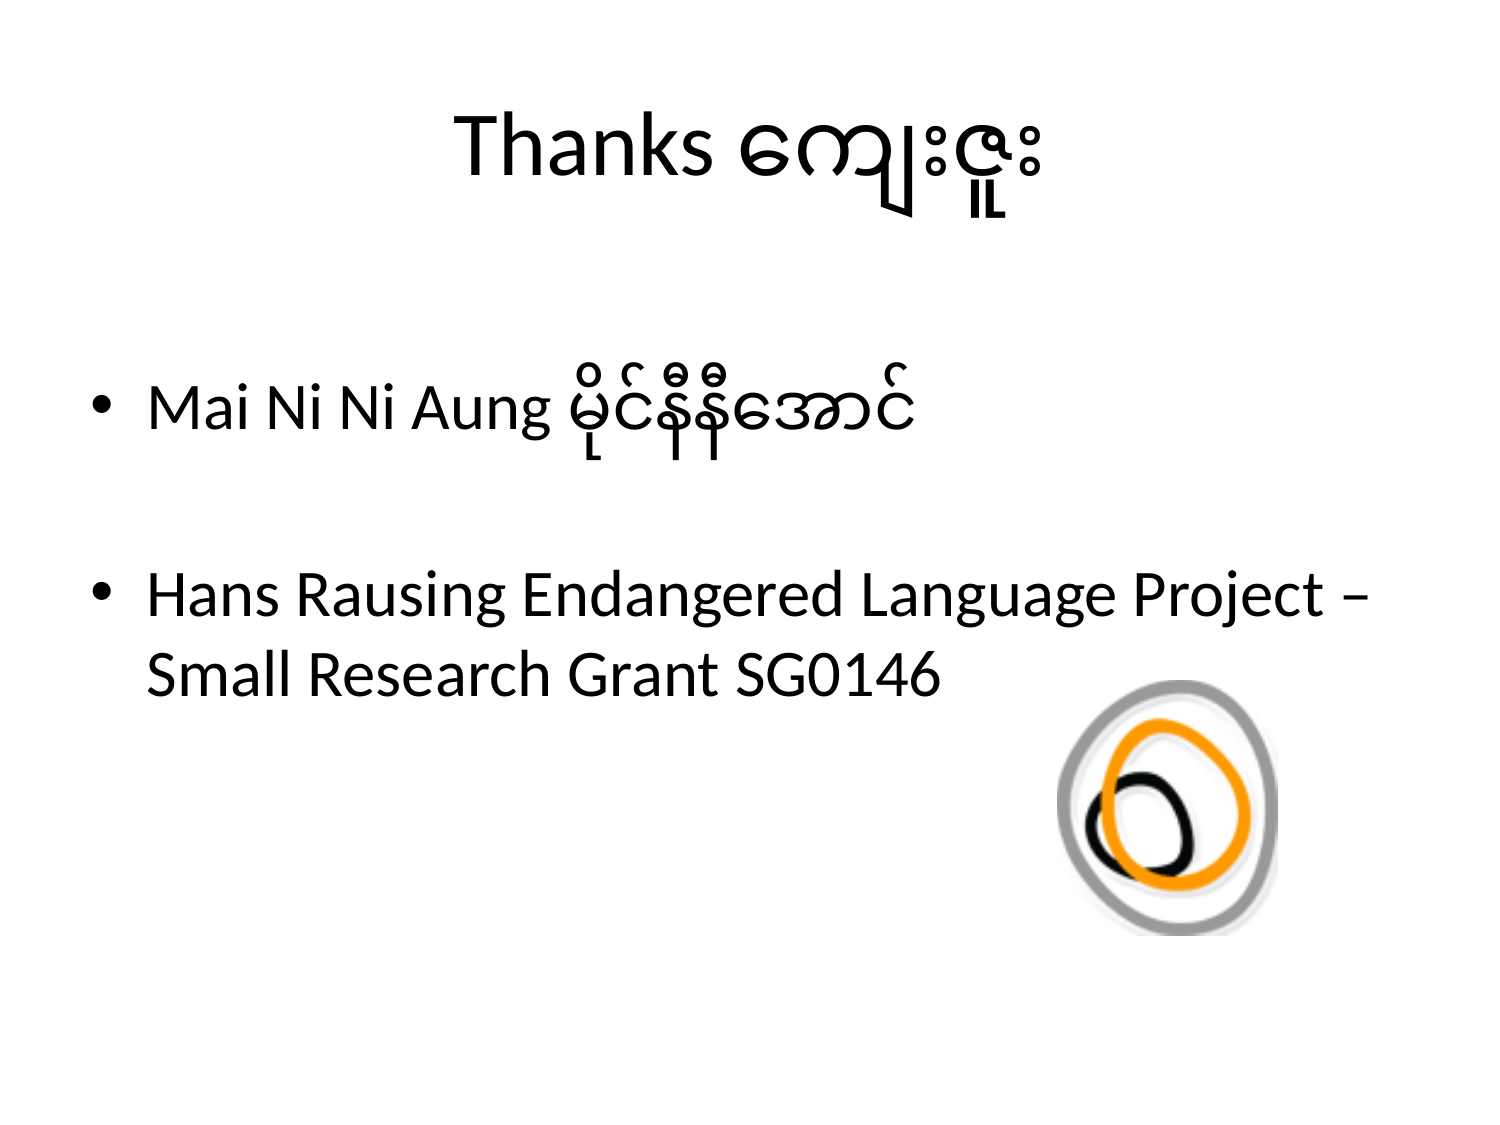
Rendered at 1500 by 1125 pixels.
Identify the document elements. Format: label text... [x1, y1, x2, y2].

title Thanks ကျေးဇူး [74, 44, 1426, 233]
picture [1056, 680, 1278, 936]
list Mai Ni Ni Aung မိုင်နီနီအောင် Hans Rausing Endangered Language Project – Small Research Grant SG0146 [74, 262, 1426, 1006]
